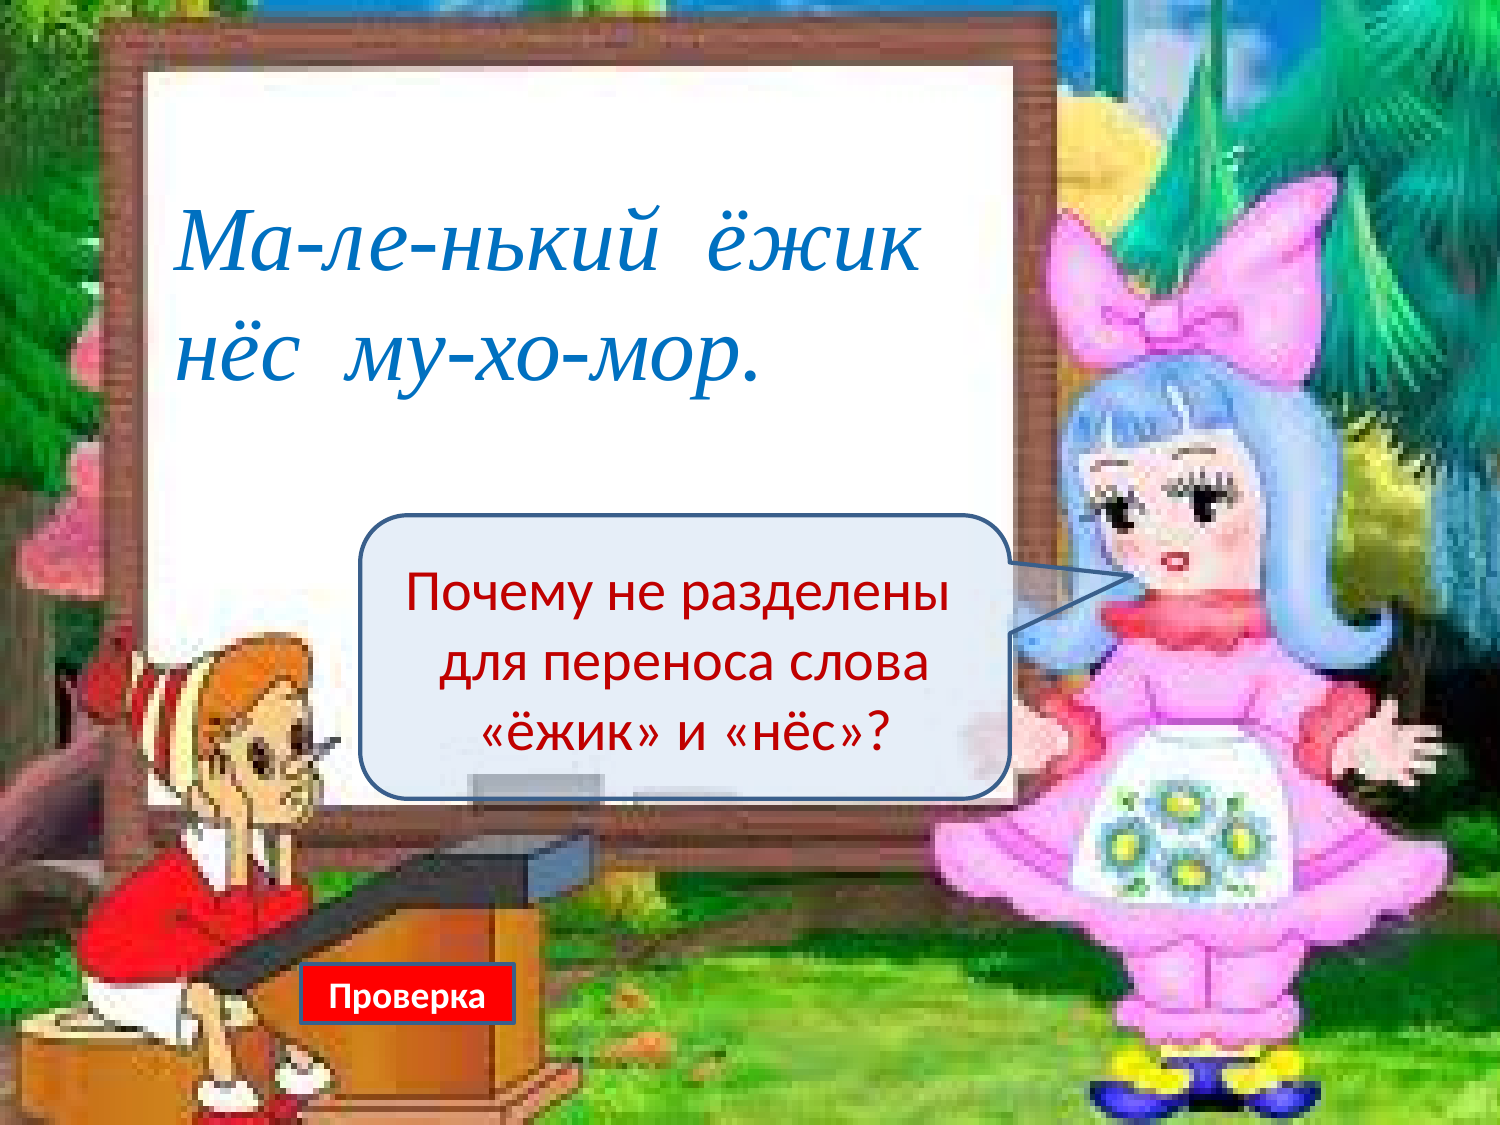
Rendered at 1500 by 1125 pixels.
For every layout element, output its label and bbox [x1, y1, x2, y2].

list [0, 0, 1500, 1125]
